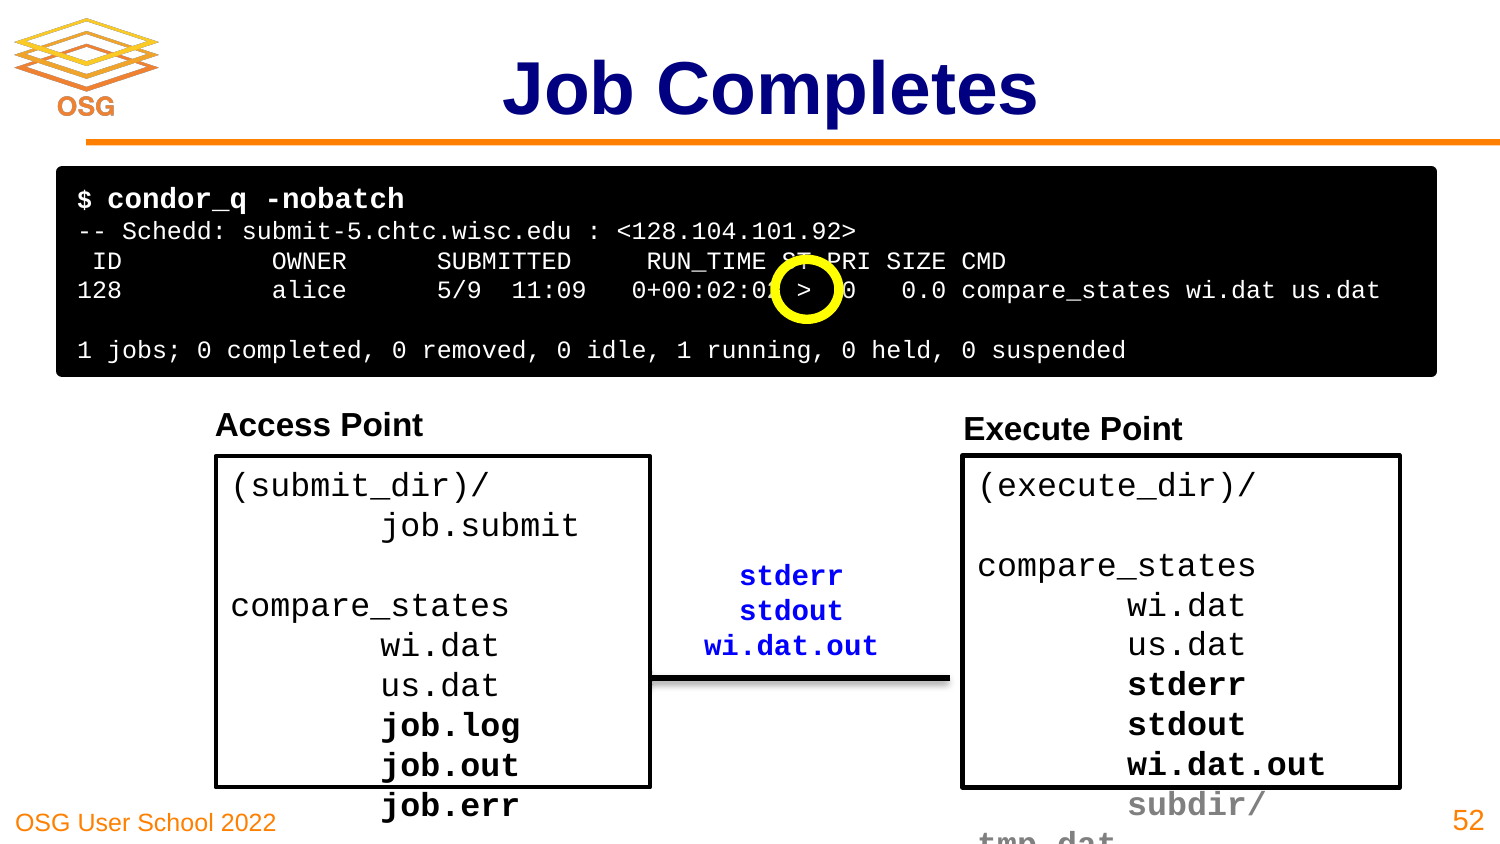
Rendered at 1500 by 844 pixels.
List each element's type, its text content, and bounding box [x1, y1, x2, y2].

text_box (execute_dir)/ compare_states wi.dat us.dat stderr stdout wi.dat.out subdir/tmp.dat [960, 453, 1402, 790]
text_box Access Point [198, 388, 454, 458]
text_box (submit_dir)/ job.submit compare_states wi.dat us.dat job.log job.out job.err [214, 454, 652, 789]
picture [14, 18, 159, 116]
text_box [774, 258, 840, 321]
title Job Completes [201, 14, 1342, 155]
text_box Execute Point [946, 392, 1202, 461]
text_box stderr stdout wi.dat.out [679, 533, 905, 674]
text_box $ condor_q -nobatch -- Schedd: submit-5.chtc.wisc.edu : <128.104.101.92> ID OWNER SUBMITTED RUN_TIME ST PRI SIZE CMD 128 alice 5/9 11:09 0+00:02:02 > 0 0.0 compare_states wi.dat us.dat 1 jobs; 0 completed, 0 removed, 0 idle, 1 running, 0 held, 0 suspended [62, 171, 1432, 372]
slide_number 52 [1430, 787, 1500, 844]
